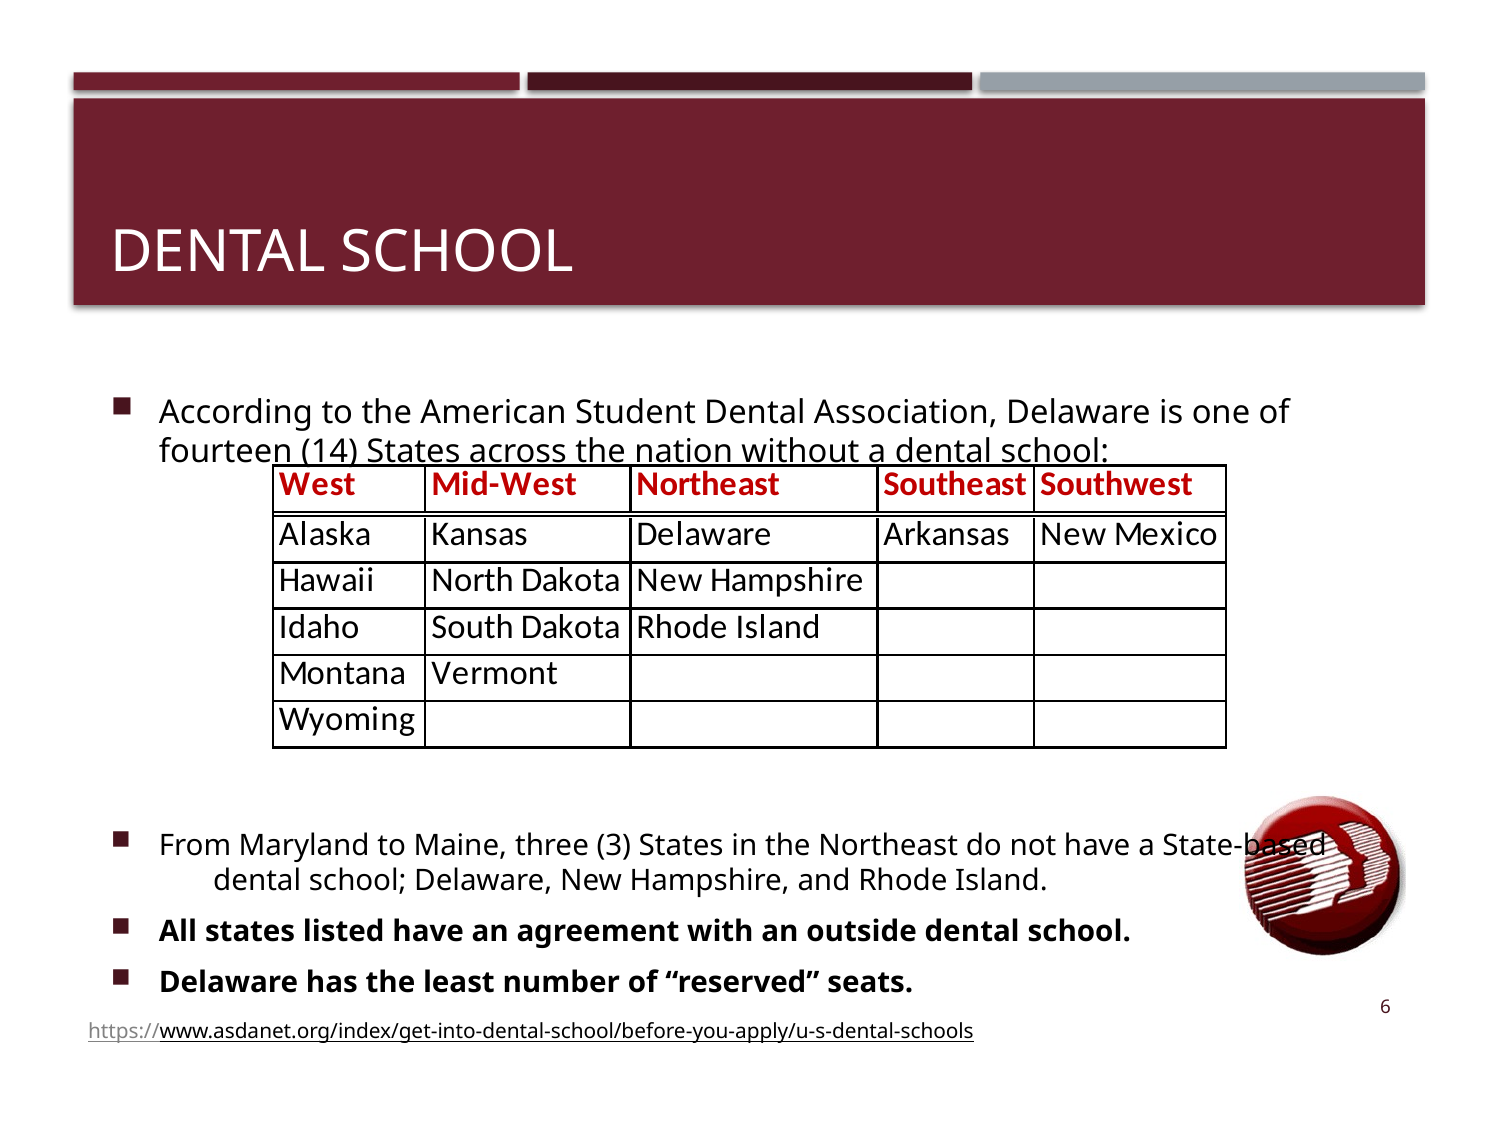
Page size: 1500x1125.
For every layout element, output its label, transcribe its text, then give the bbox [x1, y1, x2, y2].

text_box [271, 463, 1230, 752]
slide_number 6 [1279, 977, 1406, 1037]
list According to the American Student Dental Association, Delaware is one of fourteen (14) States across the nation without a dental school: From Maryland to Maine, three (3) States in the Northeast do not have a State-based dental school; Delaware, New Hampshire, and Rhode Island. All states listed have an agreement with an outside dental school. Delaware has the least number of “reserved” seats. [95, 333, 1440, 1011]
text_box https://www.asdanet.org/index/get-into-dental-school/before-you-apply/u-s-dental-schools [73, 1010, 1376, 1054]
title Dental School [95, 112, 1406, 291]
